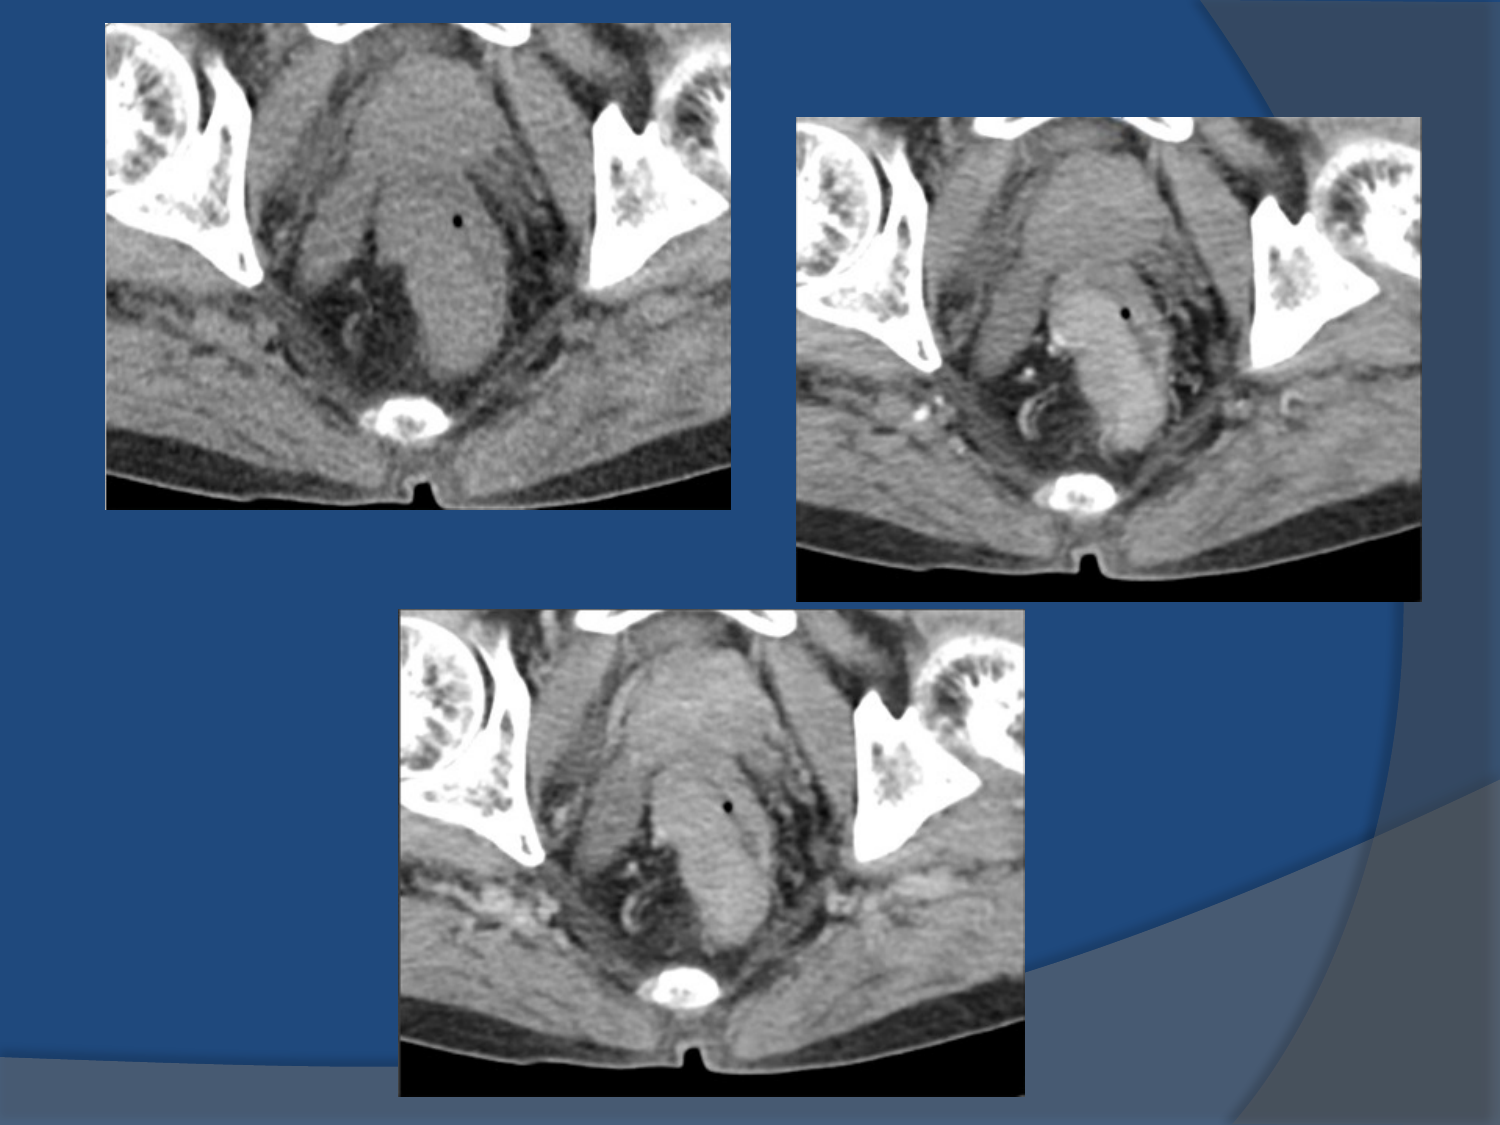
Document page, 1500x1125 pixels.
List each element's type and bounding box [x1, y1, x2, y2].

picture [398, 609, 1026, 1098]
picture [105, 23, 731, 510]
picture [796, 116, 1423, 602]
